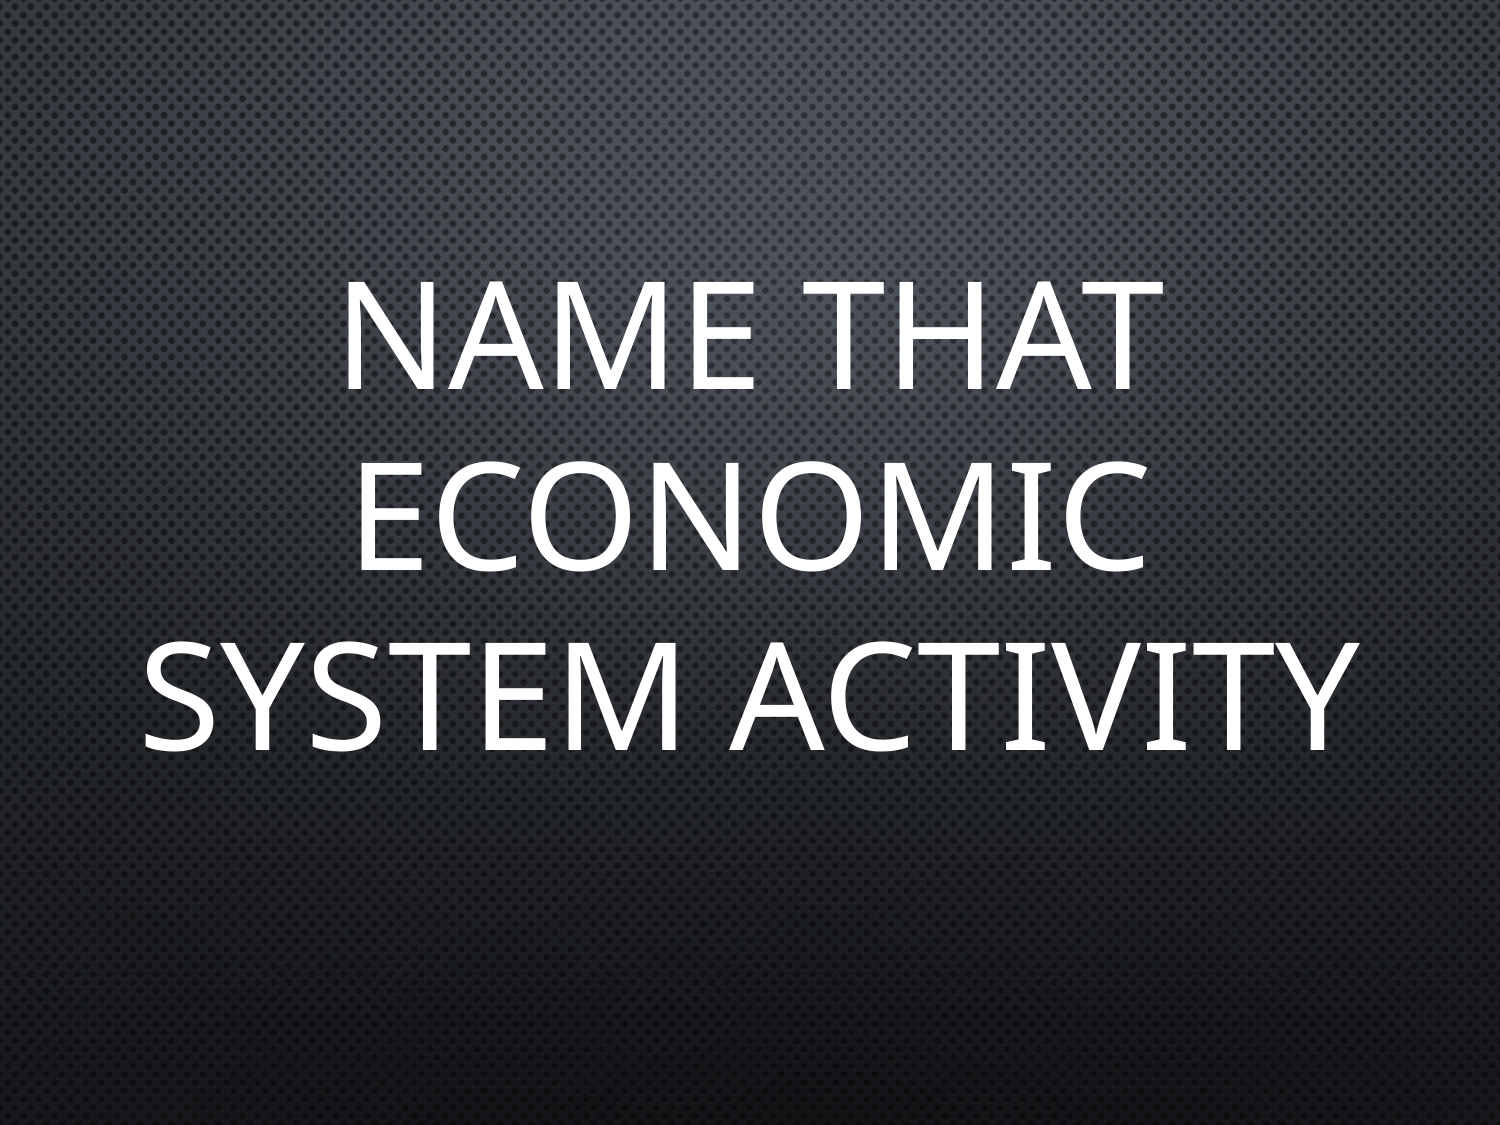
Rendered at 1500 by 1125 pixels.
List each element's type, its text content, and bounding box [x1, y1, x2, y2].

title Name That Economic System Activity [112, 0, 1388, 788]
